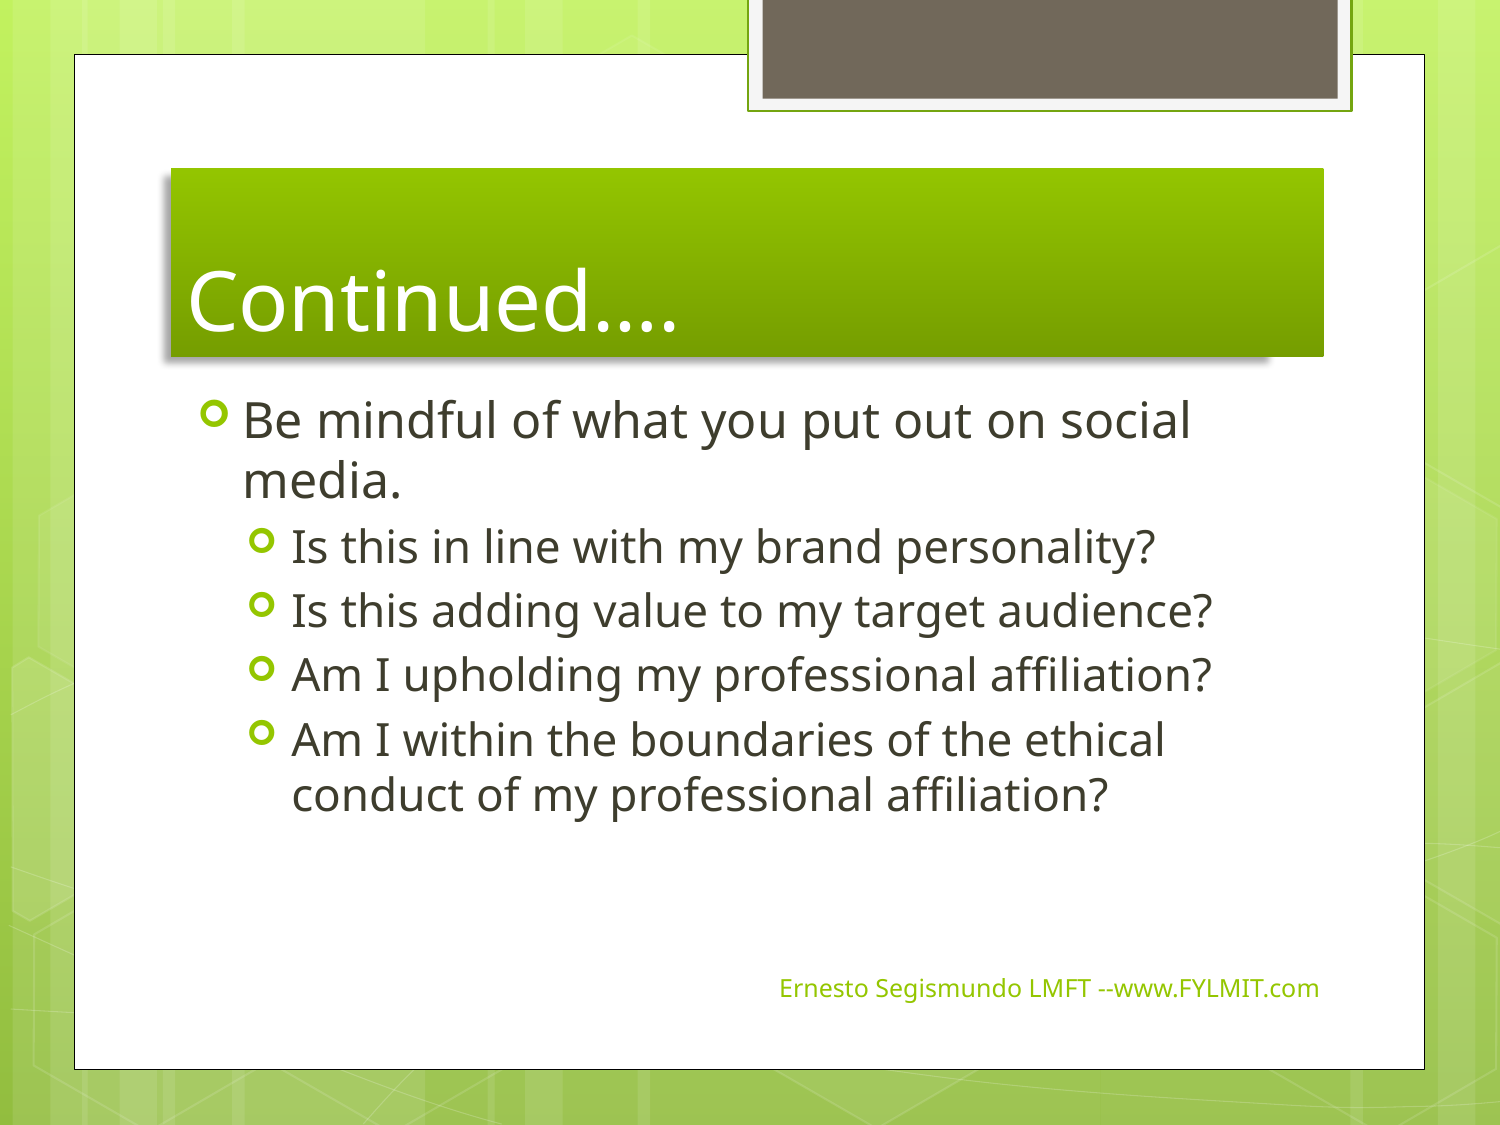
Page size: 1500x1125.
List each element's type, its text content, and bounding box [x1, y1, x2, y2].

list Be mindful of what you put out on social media. Is this in line with my brand personality? Is this adding value to my target audience? Am I upholding my professional affiliation? Am I within the boundaries of the ethical conduct of my professional affiliation? [171, 381, 1283, 957]
footer Ernesto Segismundo LMFT --www.FYLMIT.com [761, 960, 1336, 1020]
title Continued…. [171, 168, 1324, 357]
